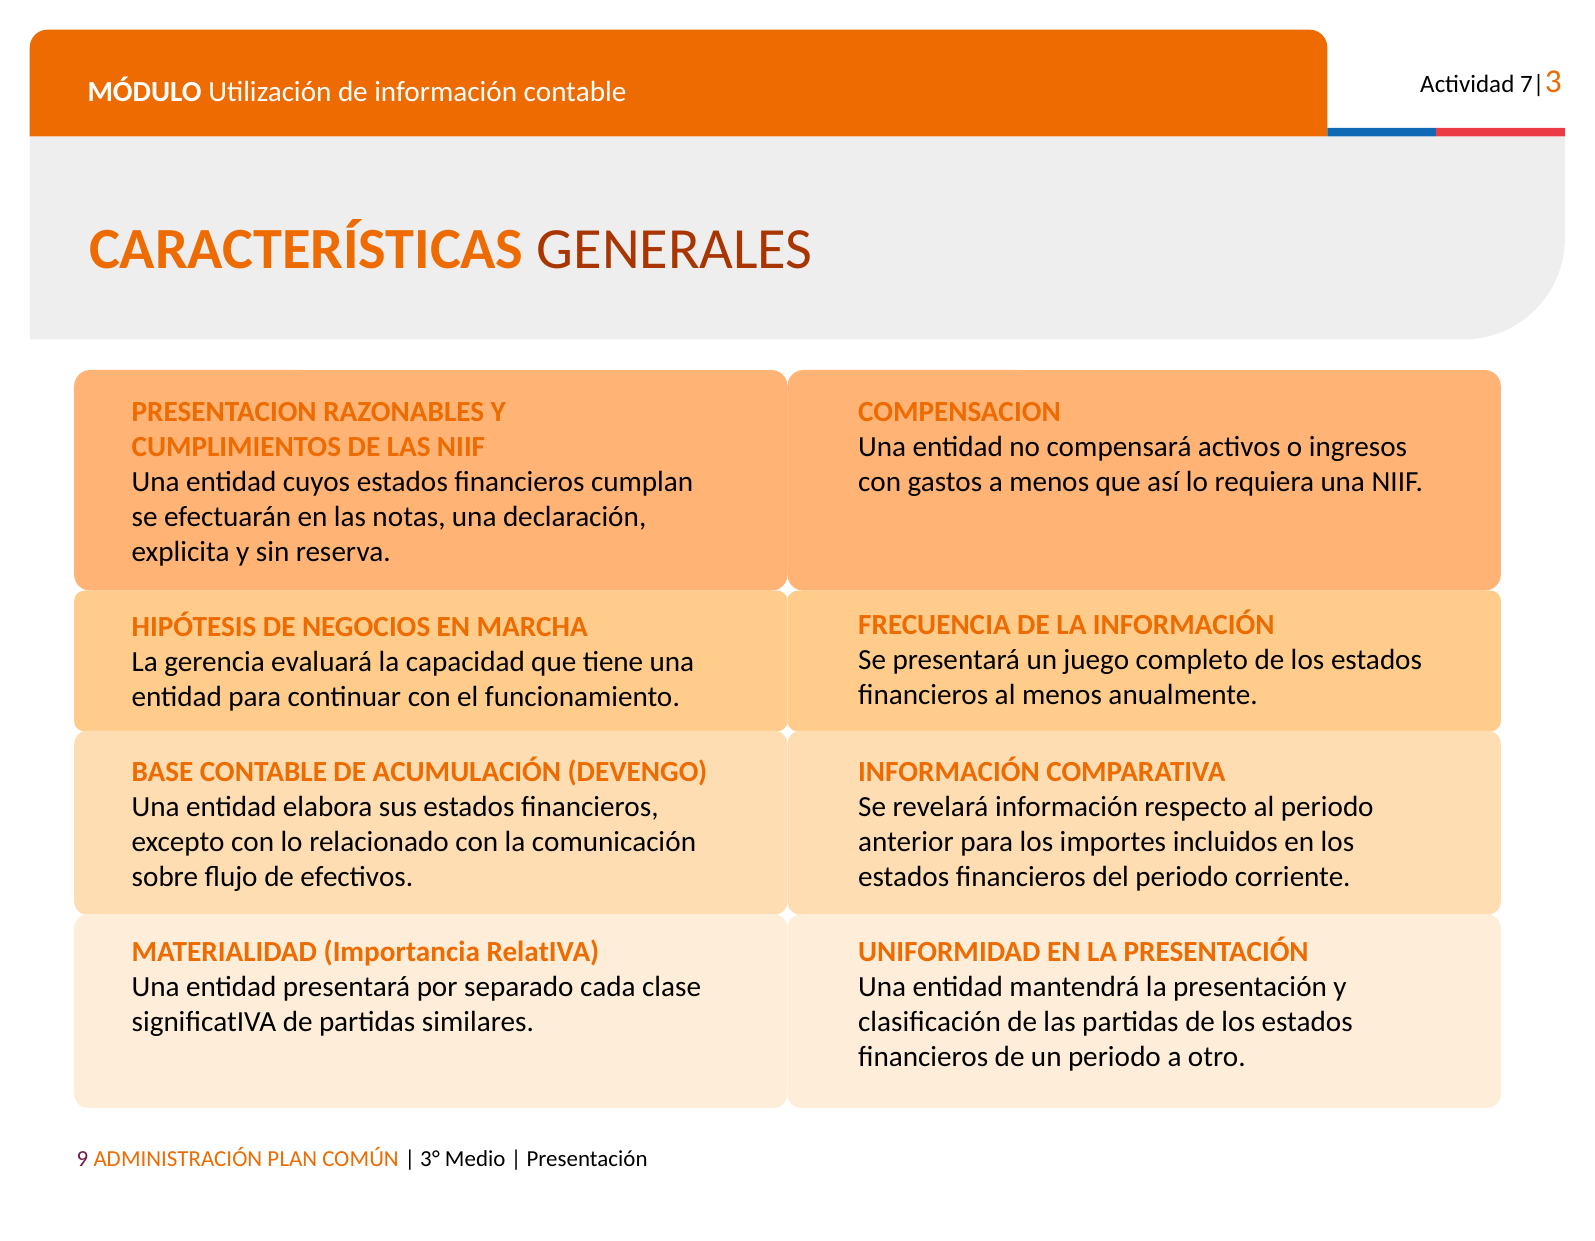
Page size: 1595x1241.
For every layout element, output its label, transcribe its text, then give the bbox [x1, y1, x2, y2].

text_box BASE CONTABLE DE ACUMULACIÓN (DEVENGO) Una entidad elabora sus estados financieros, excepto con lo relacionado con la comunicación sobre flujo de efectivos. [116, 744, 733, 900]
text_box MATERIALIDAD (Importancia RelatIVA) Una entidad presentará por separado cada clase significatIVA de partidas similares. [116, 925, 733, 1045]
text_box COMPENSACION Una entidad no compensará activos o ingresos con gastos a menos que así lo requiera una NIIF. [843, 384, 1459, 505]
text_box CARACTERÍSTICAS GENERALES [74, 226, 1543, 279]
text_box [787, 369, 1501, 590]
text_box UNIFORMIDAD EN LA PRESENTACIÓN Una entidad mantendrá la presentación y clasificación de las partidas de los estados financieros de un periodo a otro. [843, 925, 1459, 1080]
text_box PRESENTACION RAZONABLES Y CUMPLIMIENTOS DE LAS NIIF Una entidad cuyos estados financieros cumplan se efectuarán en las notas, una declaración, explicita y sin reserva. [116, 384, 733, 575]
text_box [74, 590, 787, 731]
text_box [74, 369, 787, 590]
text_box [74, 914, 787, 1108]
text_box [787, 914, 1501, 1108]
text_box [74, 730, 787, 914]
text_box HIPÓTESIS DE NEGOCIOS EN MARCHA La gerencia evaluará la capacidad que tiene una entidad para continuar con el funcionamiento. [116, 600, 733, 721]
text_box INFORMACIÓN COMPARATIVA Se revelará información respecto al periodo anterior para los importes incluidos en los estados financieros del periodo corriente. [843, 744, 1459, 900]
text_box [787, 730, 1501, 914]
text_box [787, 590, 1501, 731]
text_box FRECUENCIA DE LA INFORMACIÓN Se presentará un juego completo de los estados financieros al menos anualmente. [843, 597, 1459, 718]
